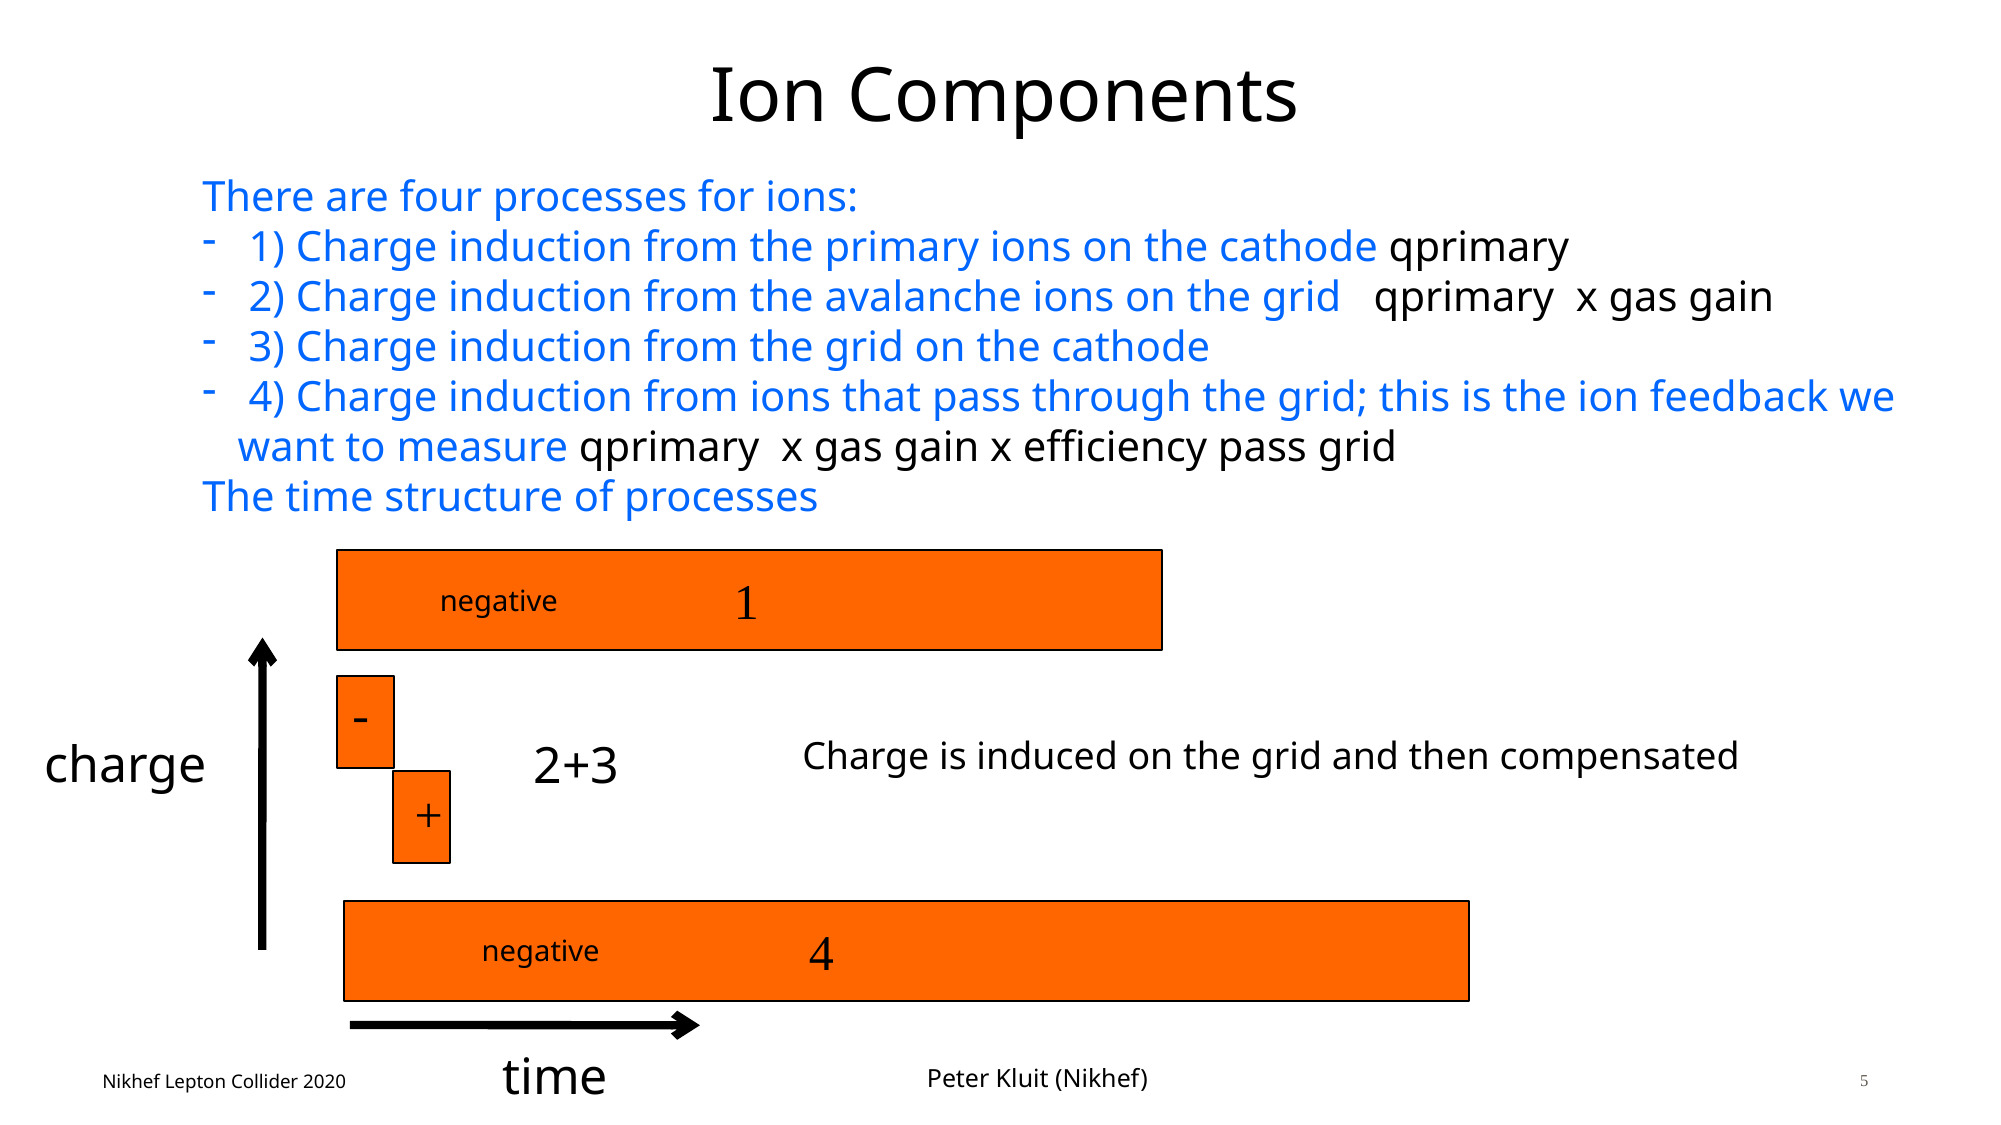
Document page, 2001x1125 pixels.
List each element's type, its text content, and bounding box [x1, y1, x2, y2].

title Ion Components [155, 12, 1856, 144]
text_box There are four processes for ions: 1) Charge induction from the primary ions on the cathode qprimary 2) Charge induction from the avalanche ions on the grid qprimary x gas gain 3) Charge induction from the grid on the cathode 4) Charge induction from ions that pass through the grid; this is the ion feedback we want to measure qprimary x gas gain x efficiency pass grid The time structure of processes [187, 162, 1938, 528]
text_box [337, 549, 1163, 561]
text_box charge [29, 724, 222, 800]
text_box time [487, 1037, 838, 1113]
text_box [337, 562, 1470, 1001]
text_box Charge is induced on the grid and then compensated [1474, 724, 1875, 785]
